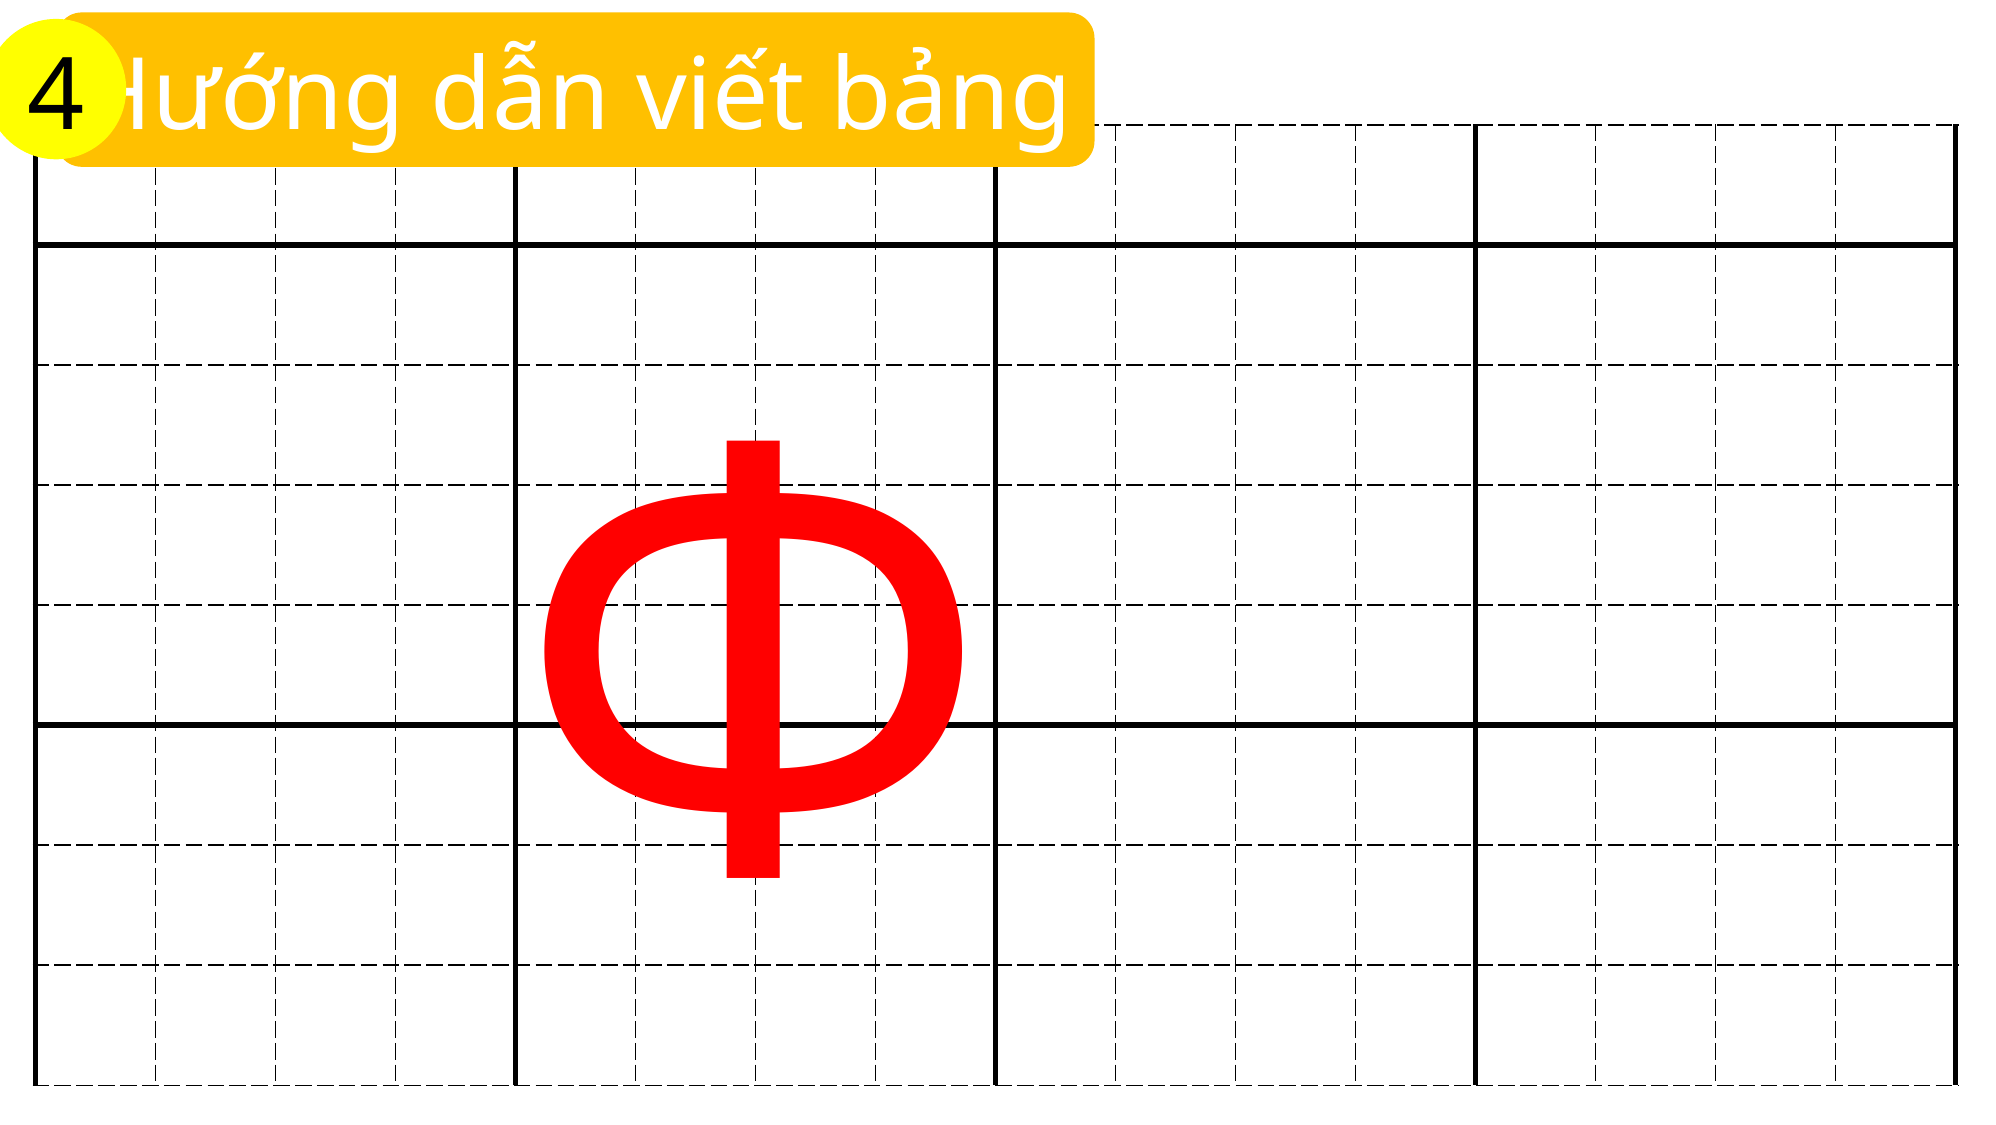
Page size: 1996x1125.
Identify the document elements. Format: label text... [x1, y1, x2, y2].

table_cell [1235, 1002, 1355, 1085]
table_cell [1115, 1002, 1235, 1085]
table_cell [1835, 605, 1953, 722]
table_cell [38, 605, 155, 722]
table_cell [395, 965, 513, 1085]
table_header [755, 175, 875, 242]
table_cell [1595, 248, 1715, 267]
table_cell [155, 248, 275, 365]
table_cell [1835, 248, 1953, 365]
table_cell [1478, 248, 1595, 267]
table_cell [1835, 845, 1953, 965]
table_cell [1595, 1002, 1715, 1085]
table_cell [1235, 248, 1355, 267]
table_header [38, 175, 155, 242]
table_cell [275, 248, 395, 365]
table_cell [1355, 1002, 1473, 1085]
table_cell [395, 365, 494, 485]
table_cell [155, 605, 275, 722]
table_cell [1816, 728, 1835, 845]
table_cell [755, 1002, 875, 1085]
table_cell [518, 248, 635, 267]
table_cell [275, 605, 395, 722]
table_header [875, 175, 993, 242]
table_cell [1816, 605, 1835, 722]
table_cell [1835, 965, 1953, 1085]
table_cell [395, 605, 494, 722]
table_cell [155, 728, 275, 845]
table_cell [1835, 485, 1953, 605]
table_cell [1355, 248, 1473, 267]
table_cell [755, 248, 875, 267]
table_cell [38, 728, 155, 845]
table_cell [38, 965, 155, 1085]
table_cell [635, 1002, 755, 1085]
table_cell [155, 365, 275, 485]
table_cell [635, 248, 755, 267]
table_header [395, 175, 513, 242]
table_cell [155, 485, 275, 605]
table_cell [998, 248, 1115, 267]
table_header [1235, 125, 1355, 242]
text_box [0, 12, 1095, 168]
table_cell [1715, 248, 1835, 365]
table_header [1595, 125, 1715, 242]
table_header [635, 175, 755, 242]
table_cell [1816, 845, 1835, 965]
table_cell [275, 845, 395, 965]
table_header [1835, 125, 1953, 242]
table_cell [395, 728, 494, 845]
table_cell [1115, 248, 1235, 267]
table_header [1478, 125, 1595, 242]
table_cell [1715, 965, 1835, 1085]
table_cell [875, 1002, 993, 1085]
text_box Φ [494, 267, 1816, 1002]
table_cell [1835, 728, 1953, 845]
table_header [998, 125, 1115, 242]
table_header [1355, 125, 1473, 242]
table_header [518, 175, 635, 242]
table_cell [155, 965, 275, 1085]
table_cell [38, 845, 155, 965]
table_cell [275, 485, 395, 605]
table_cell [1816, 485, 1835, 605]
table_header [275, 175, 395, 242]
table_cell [1816, 365, 1835, 485]
table_cell [395, 845, 494, 965]
table_cell [518, 1002, 635, 1085]
table_cell [38, 248, 155, 365]
table_header [1115, 125, 1235, 242]
table_cell [275, 965, 395, 1085]
table_header [1715, 125, 1835, 242]
table_cell [155, 845, 275, 965]
table_cell [275, 365, 395, 485]
table_cell [1478, 1002, 1595, 1085]
table_cell [395, 248, 513, 365]
table_header [155, 175, 275, 242]
table_cell [395, 485, 494, 605]
table_cell [38, 485, 155, 605]
table_cell [275, 728, 395, 845]
table_cell [38, 365, 155, 485]
table_cell [1835, 365, 1953, 485]
table_cell [875, 248, 993, 267]
table_cell [998, 1002, 1115, 1085]
